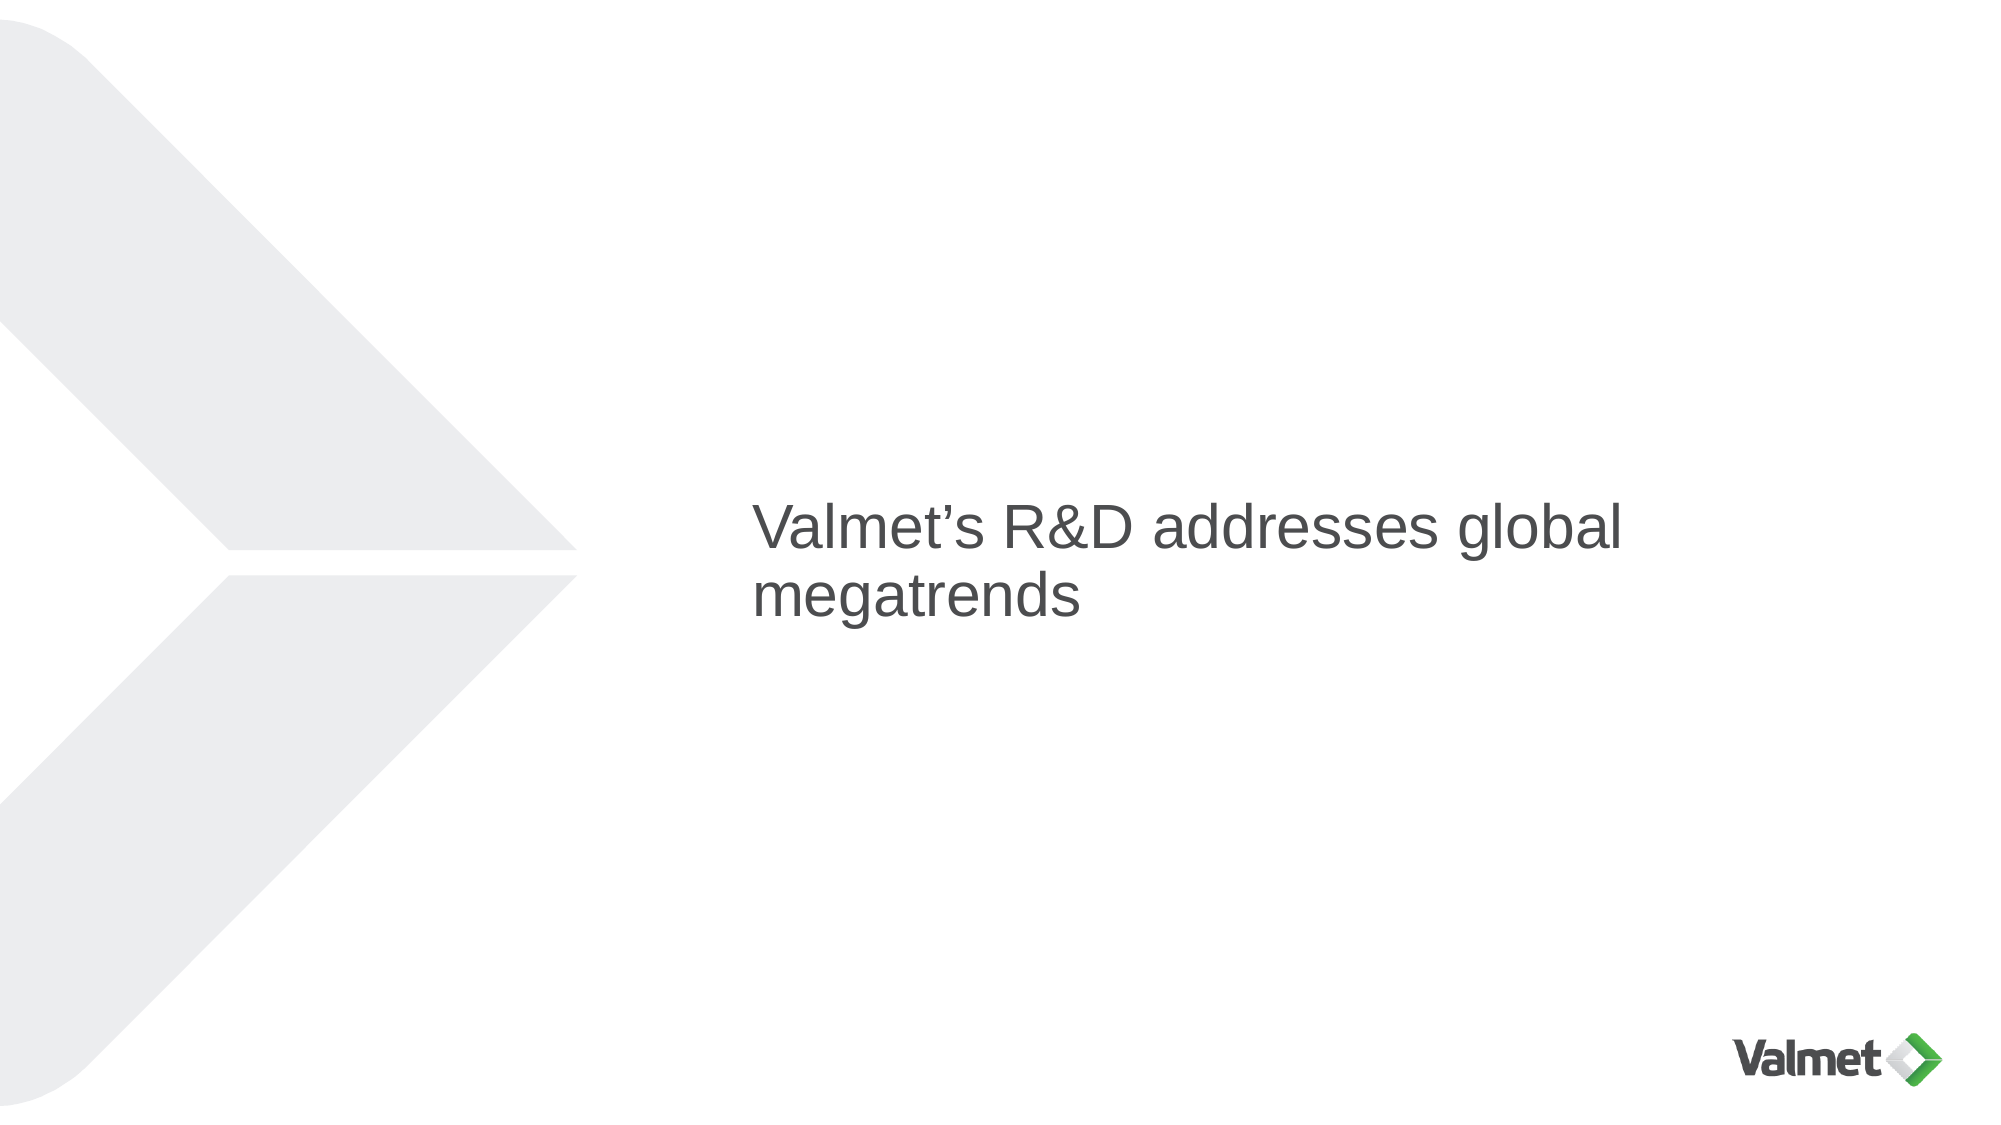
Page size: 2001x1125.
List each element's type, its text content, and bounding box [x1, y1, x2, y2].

title Valmet’s R&D addresses global megatrends [752, 444, 1922, 681]
picture [1732, 1023, 1945, 1094]
